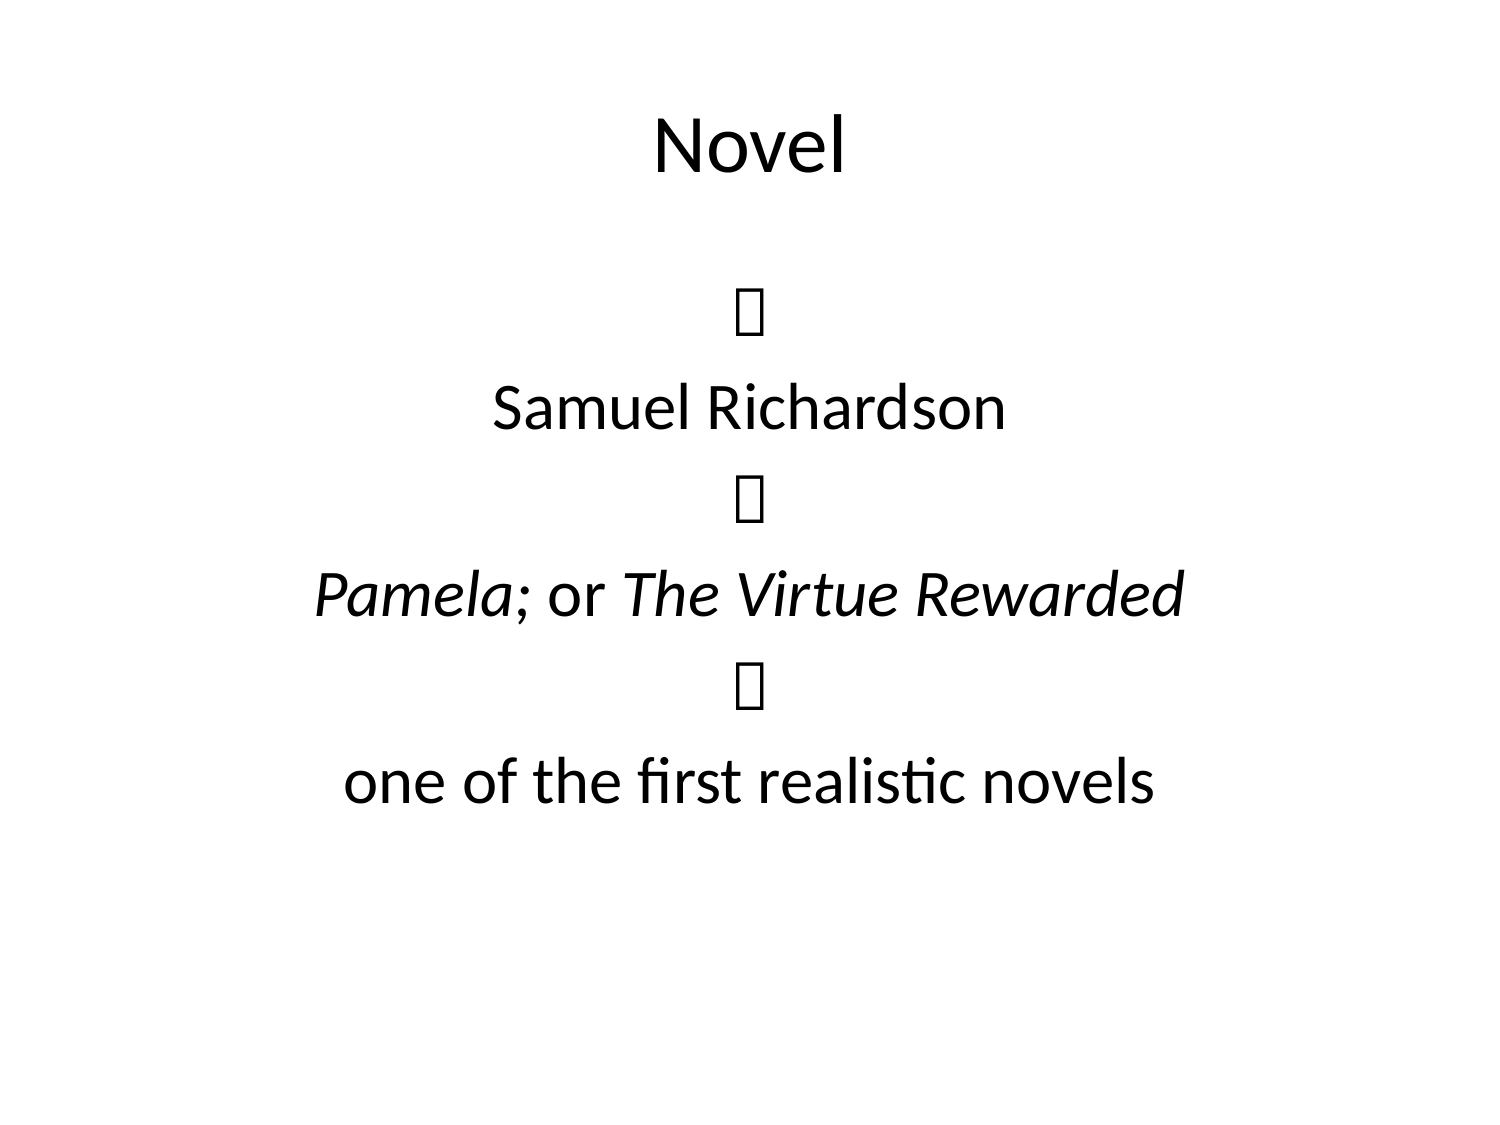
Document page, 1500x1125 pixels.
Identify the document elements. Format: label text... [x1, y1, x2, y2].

title Novel [75, 45, 1425, 233]
list  Samuel Richardson  Pamela; or The Virtue Rewarded  one of the first realistic novels [75, 262, 1425, 1005]
